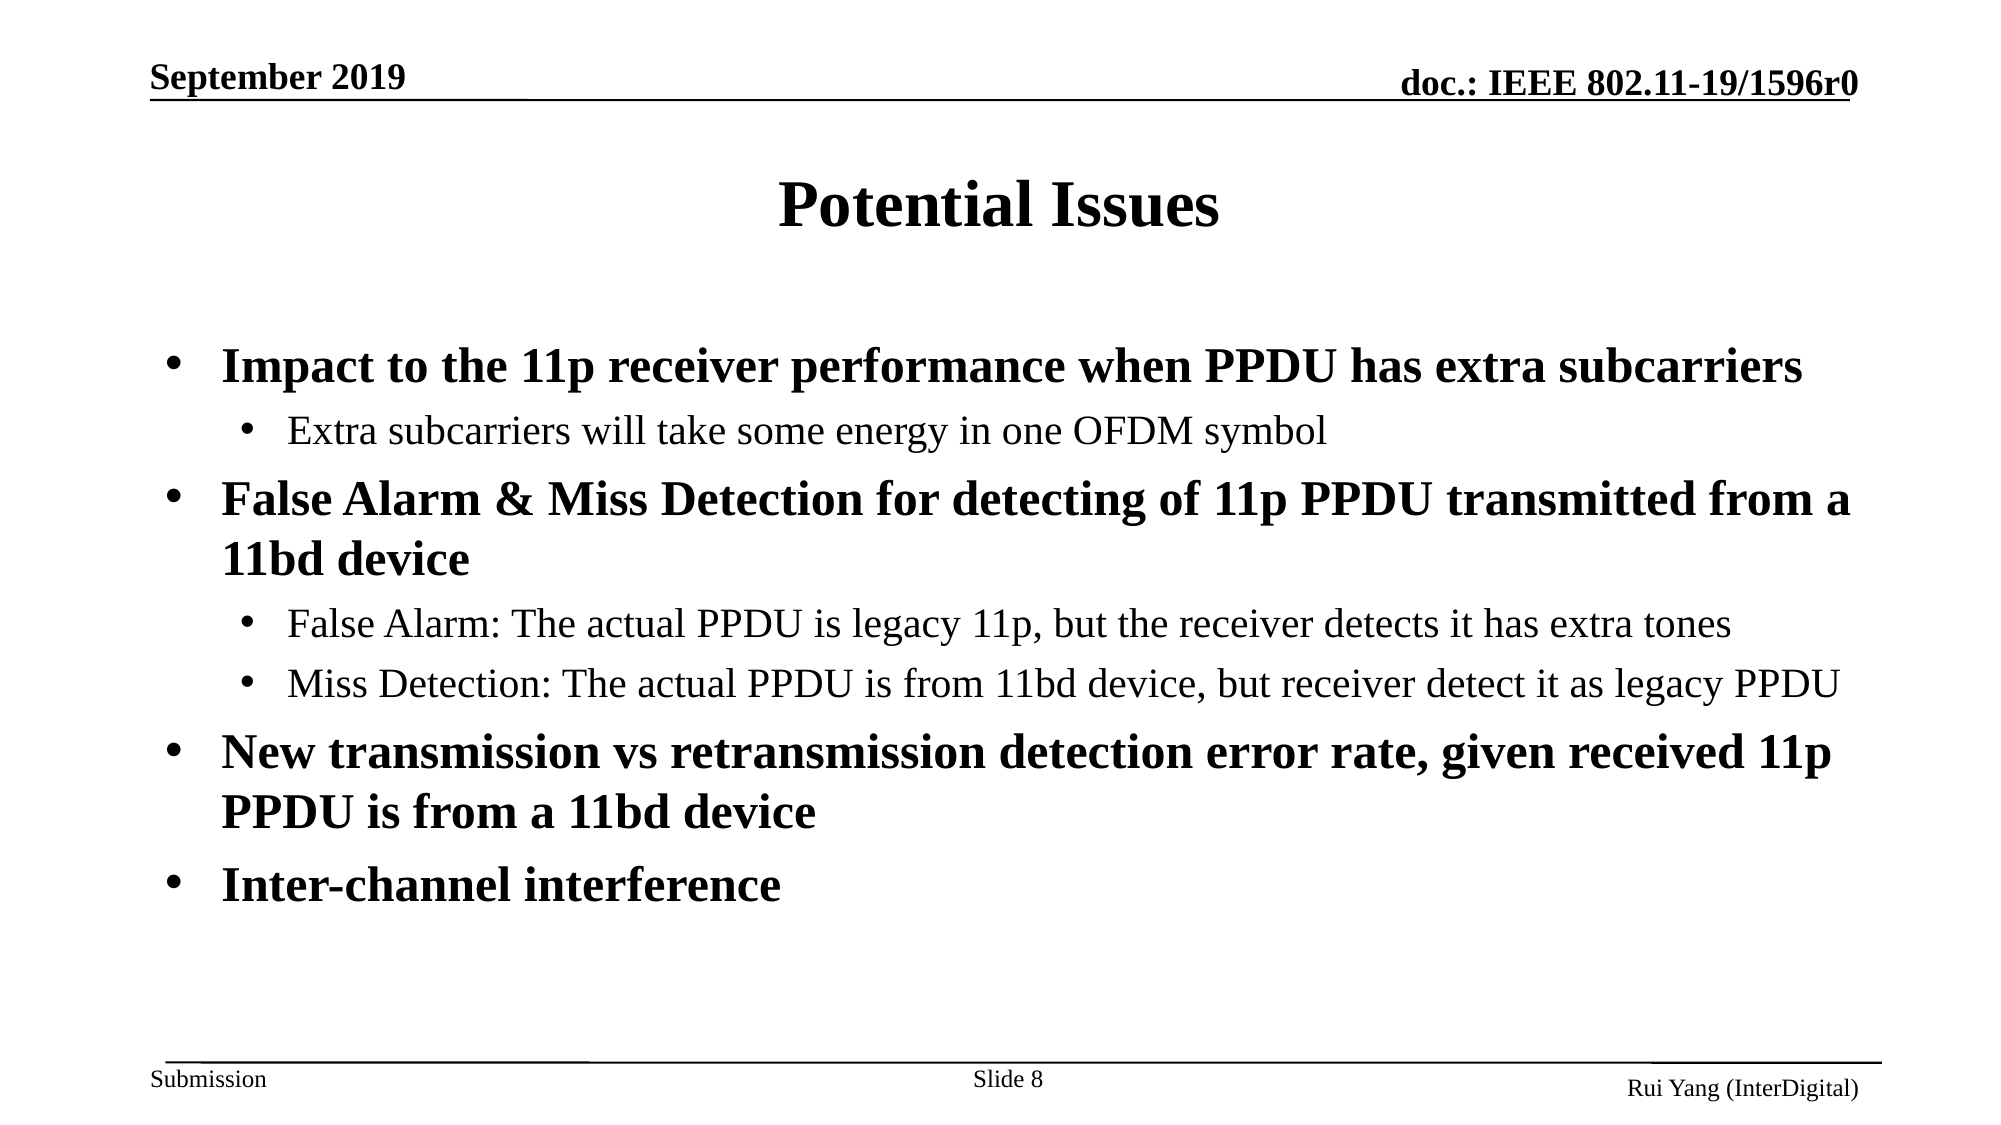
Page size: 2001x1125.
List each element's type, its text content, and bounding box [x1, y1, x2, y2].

slide_number Slide 8 [950, 1061, 1067, 1123]
list Impact to the 11p receiver performance when PPDU has extra subcarriers Extra subcarriers will take some energy in one OFDM symbol False Alarm & Miss Detection for detecting of 11p PPDU transmitted from a 11bd device False Alarm: The actual PPDU is legacy 11p, but the receiver detects it has extra tones Miss Detection: The actual PPDU is from 11bd device, but receiver detect it as legacy PPDU New transmission vs retransmission detection error rate, given received 11p PPDU is from a 11bd device Inter-channel interference [149, 324, 1898, 1000]
title Potential Issues [149, 112, 1850, 288]
